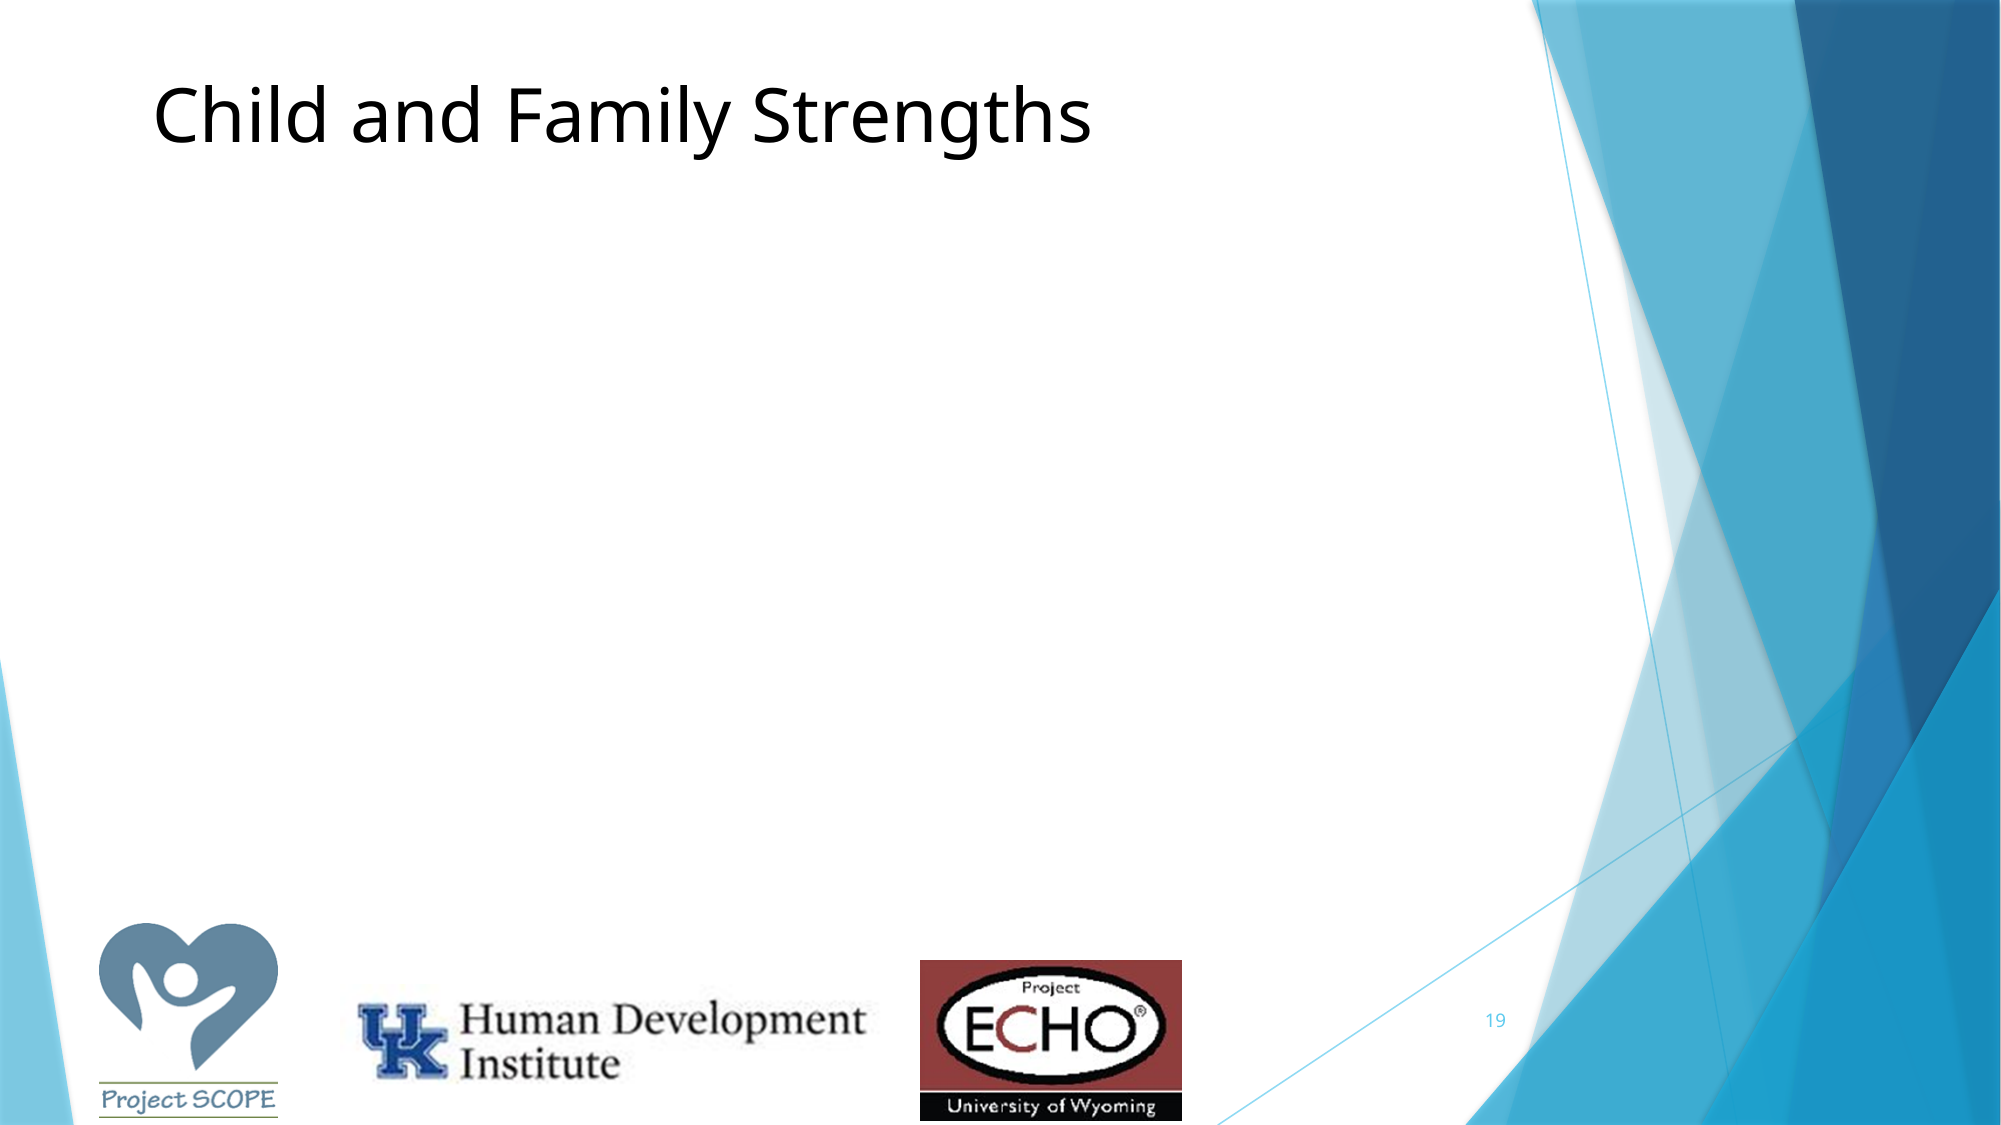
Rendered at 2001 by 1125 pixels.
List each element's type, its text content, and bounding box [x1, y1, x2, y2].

picture [99, 923, 278, 1118]
slide_number 19 [1409, 991, 1522, 1051]
picture [920, 960, 1182, 1121]
title Child and Family Strengths [137, 59, 1863, 250]
list [137, 260, 1745, 903]
picture [340, 984, 902, 1100]
